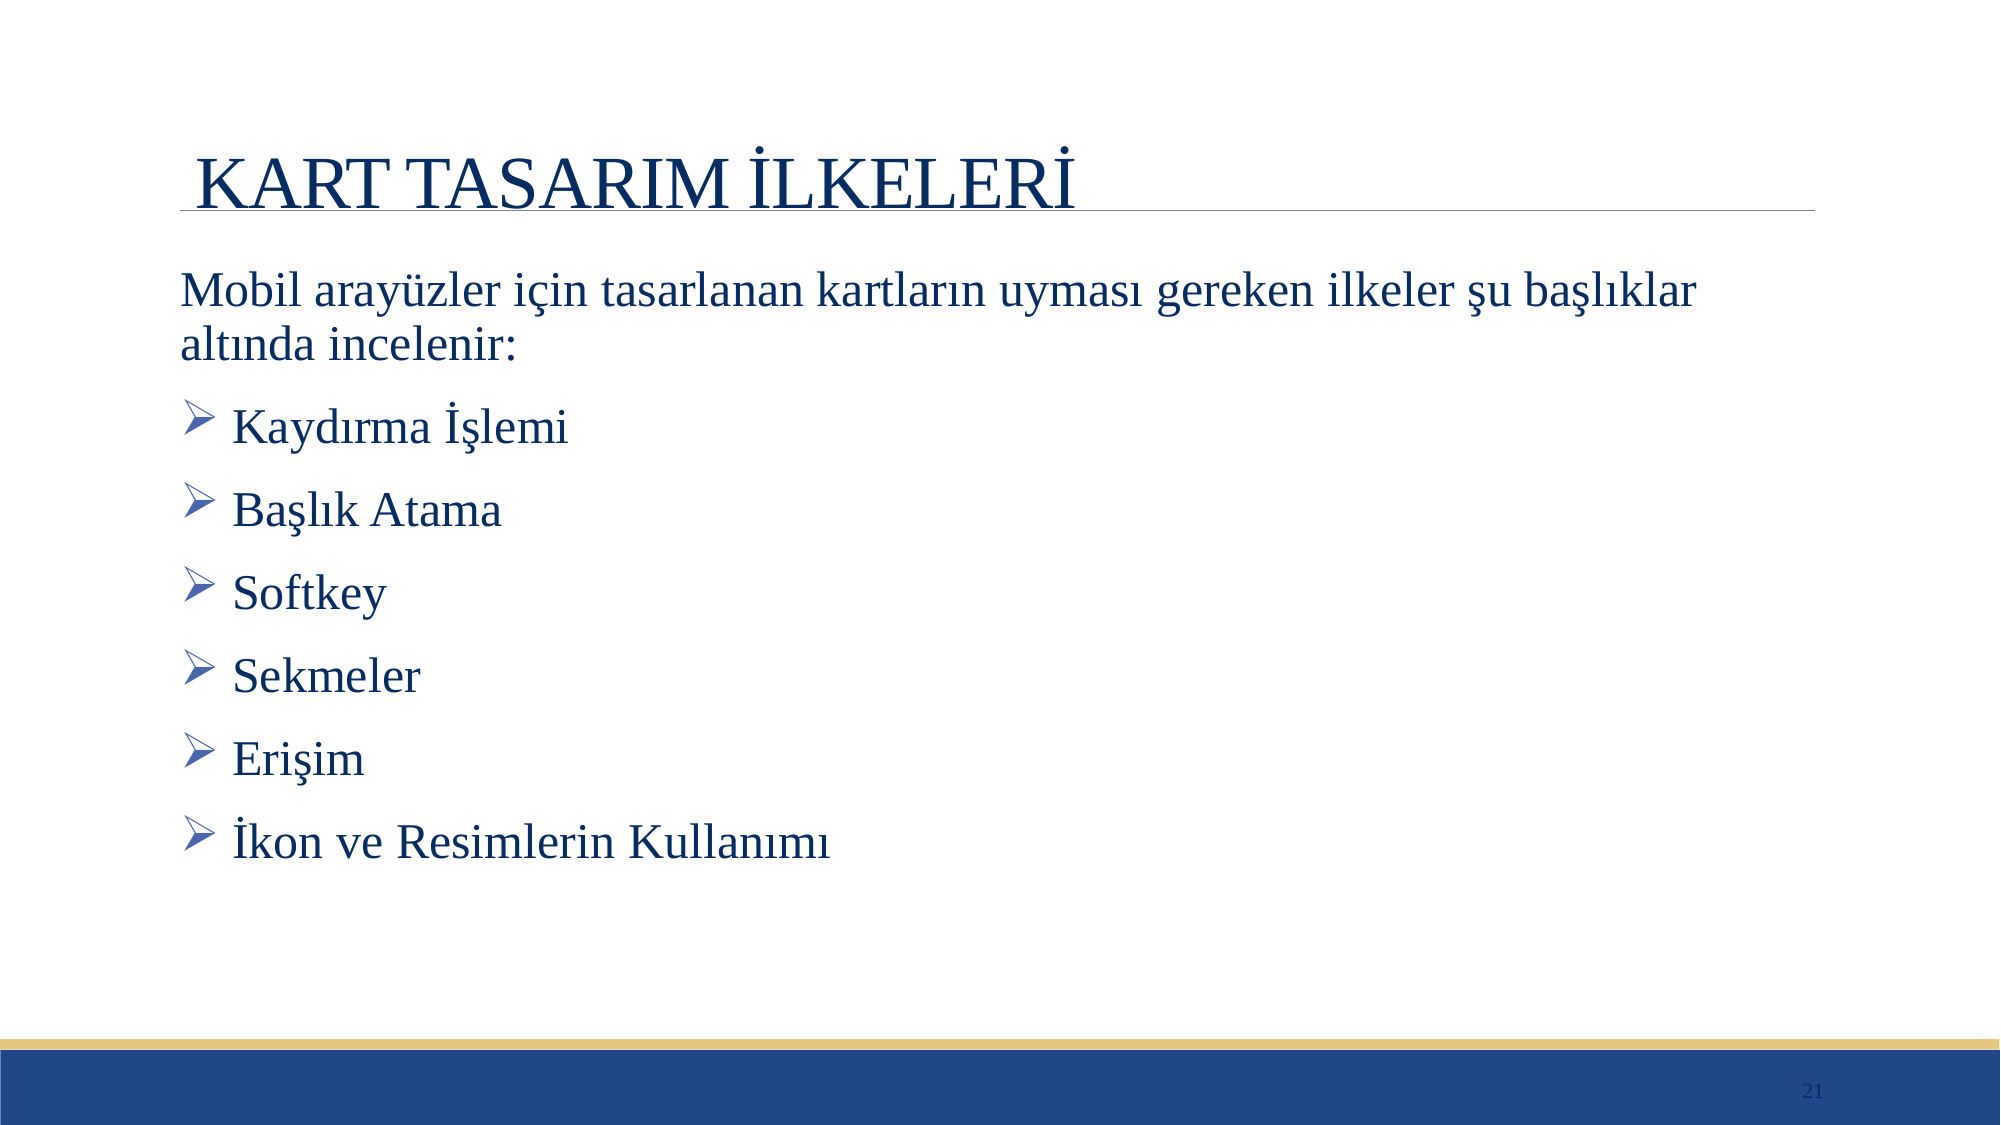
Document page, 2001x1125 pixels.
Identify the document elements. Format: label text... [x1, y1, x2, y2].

title KART TASARIM İLKELERİ [179, 47, 1830, 232]
slide_number 21 [1624, 1059, 1840, 1120]
list Mobil arayüzler için tasarlanan kartların uyması gereken ilkeler şu başlıklar altında incelenir: Kaydırma İşlemi Başlık Atama Softkey Sekmeler Erişim İkon ve Resimlerin Kullanımı [179, 255, 1830, 1022]
